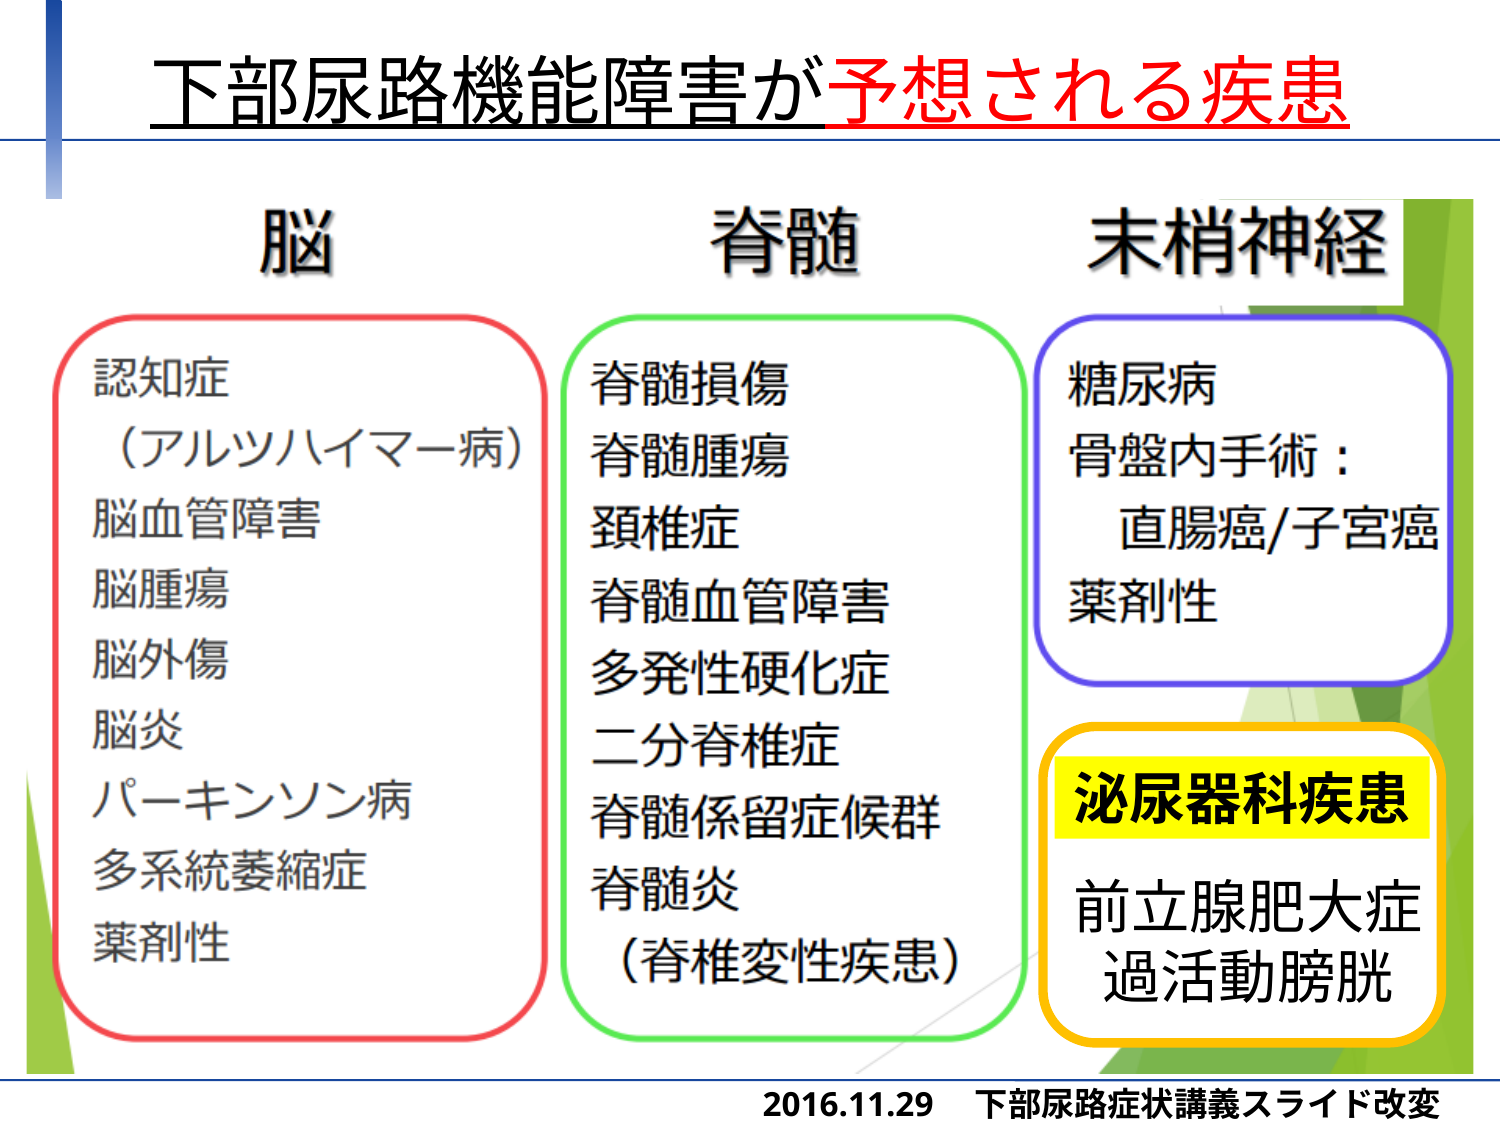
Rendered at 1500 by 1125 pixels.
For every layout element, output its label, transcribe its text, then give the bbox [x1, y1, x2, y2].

picture [26, 198, 1474, 1074]
text_box 2016.11.29 下部尿路症状講義スライド改変 [726, 1076, 1477, 1125]
text_box 下部尿路機能障害が予想される疾患 [103, 35, 1397, 152]
